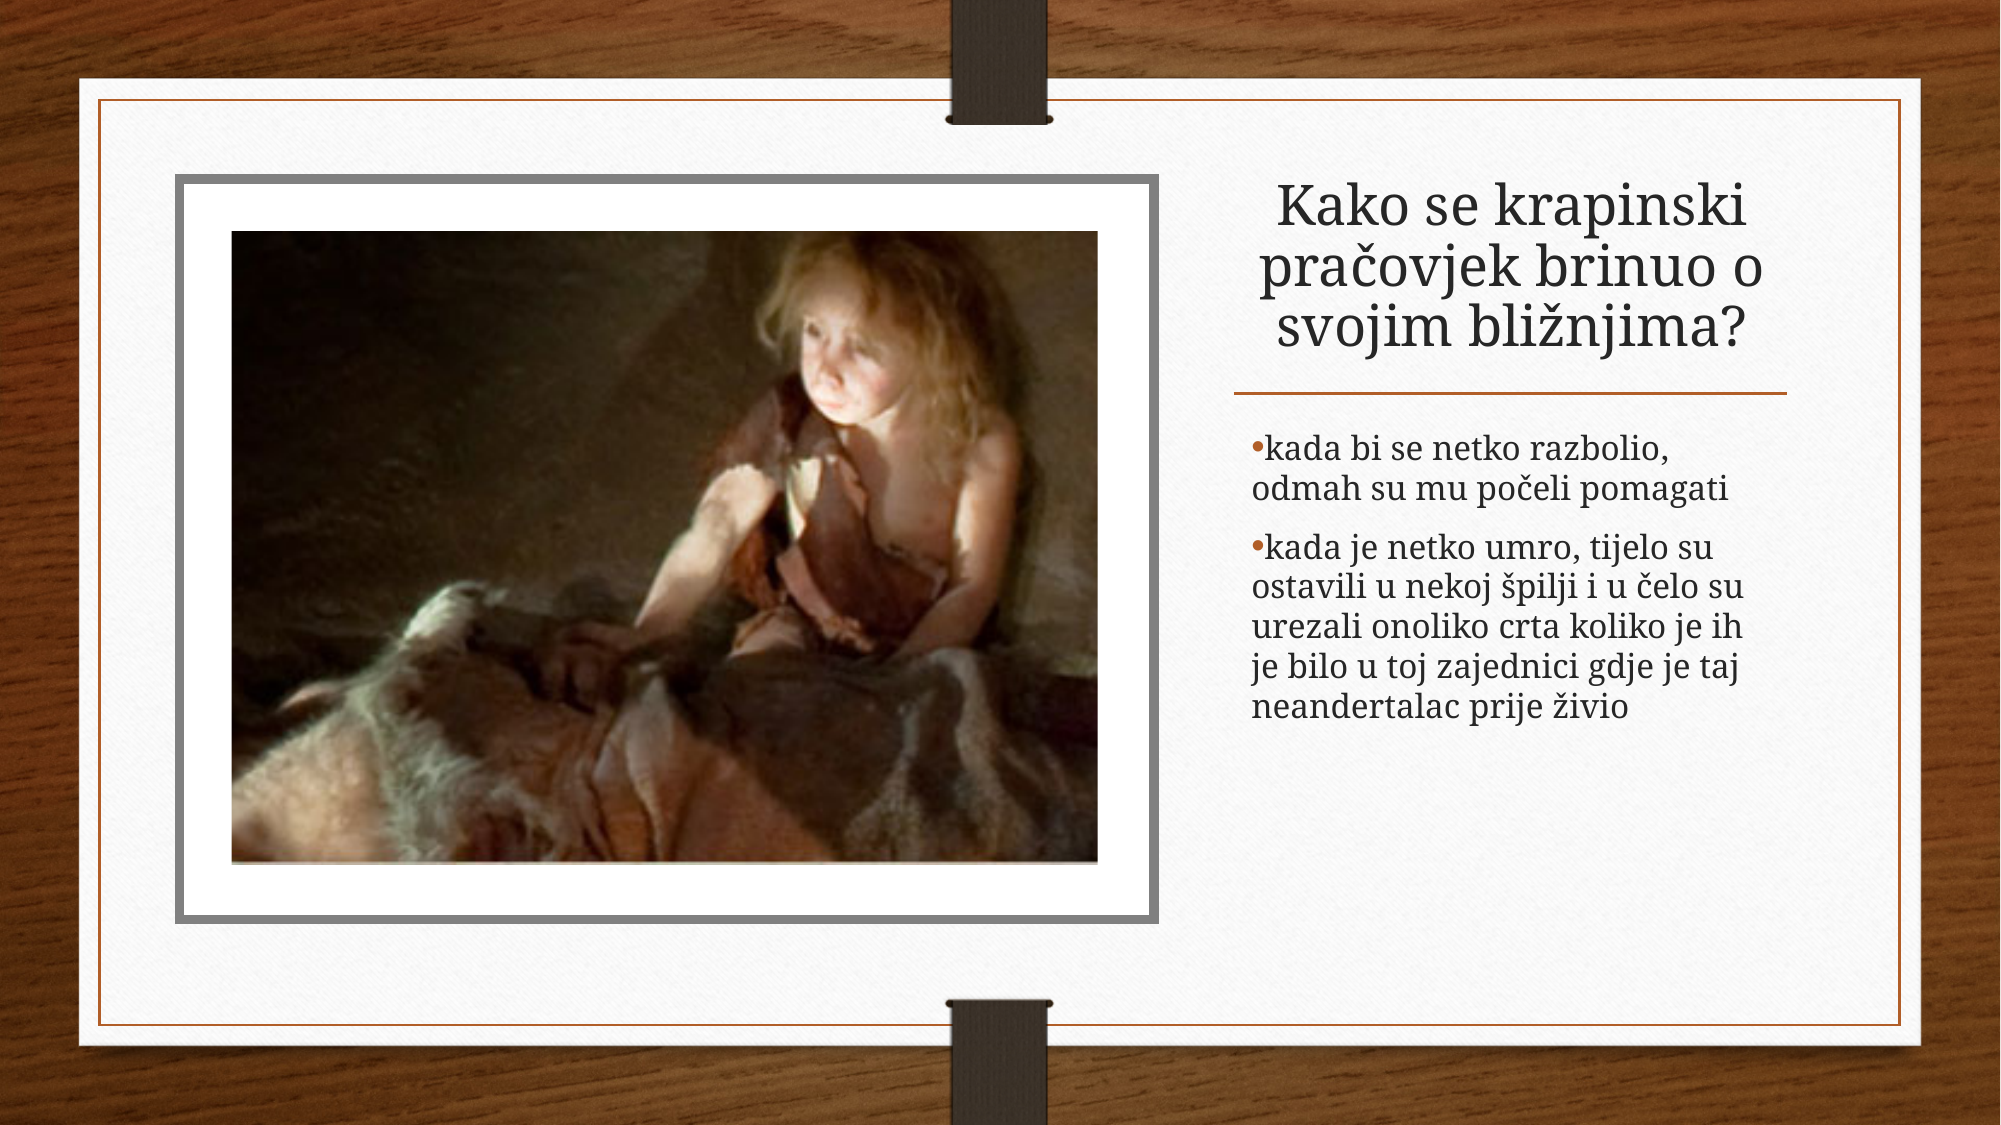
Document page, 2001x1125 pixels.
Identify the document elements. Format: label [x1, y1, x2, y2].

text_box [0, 0, 2000, 1125]
list [231, 231, 1098, 865]
